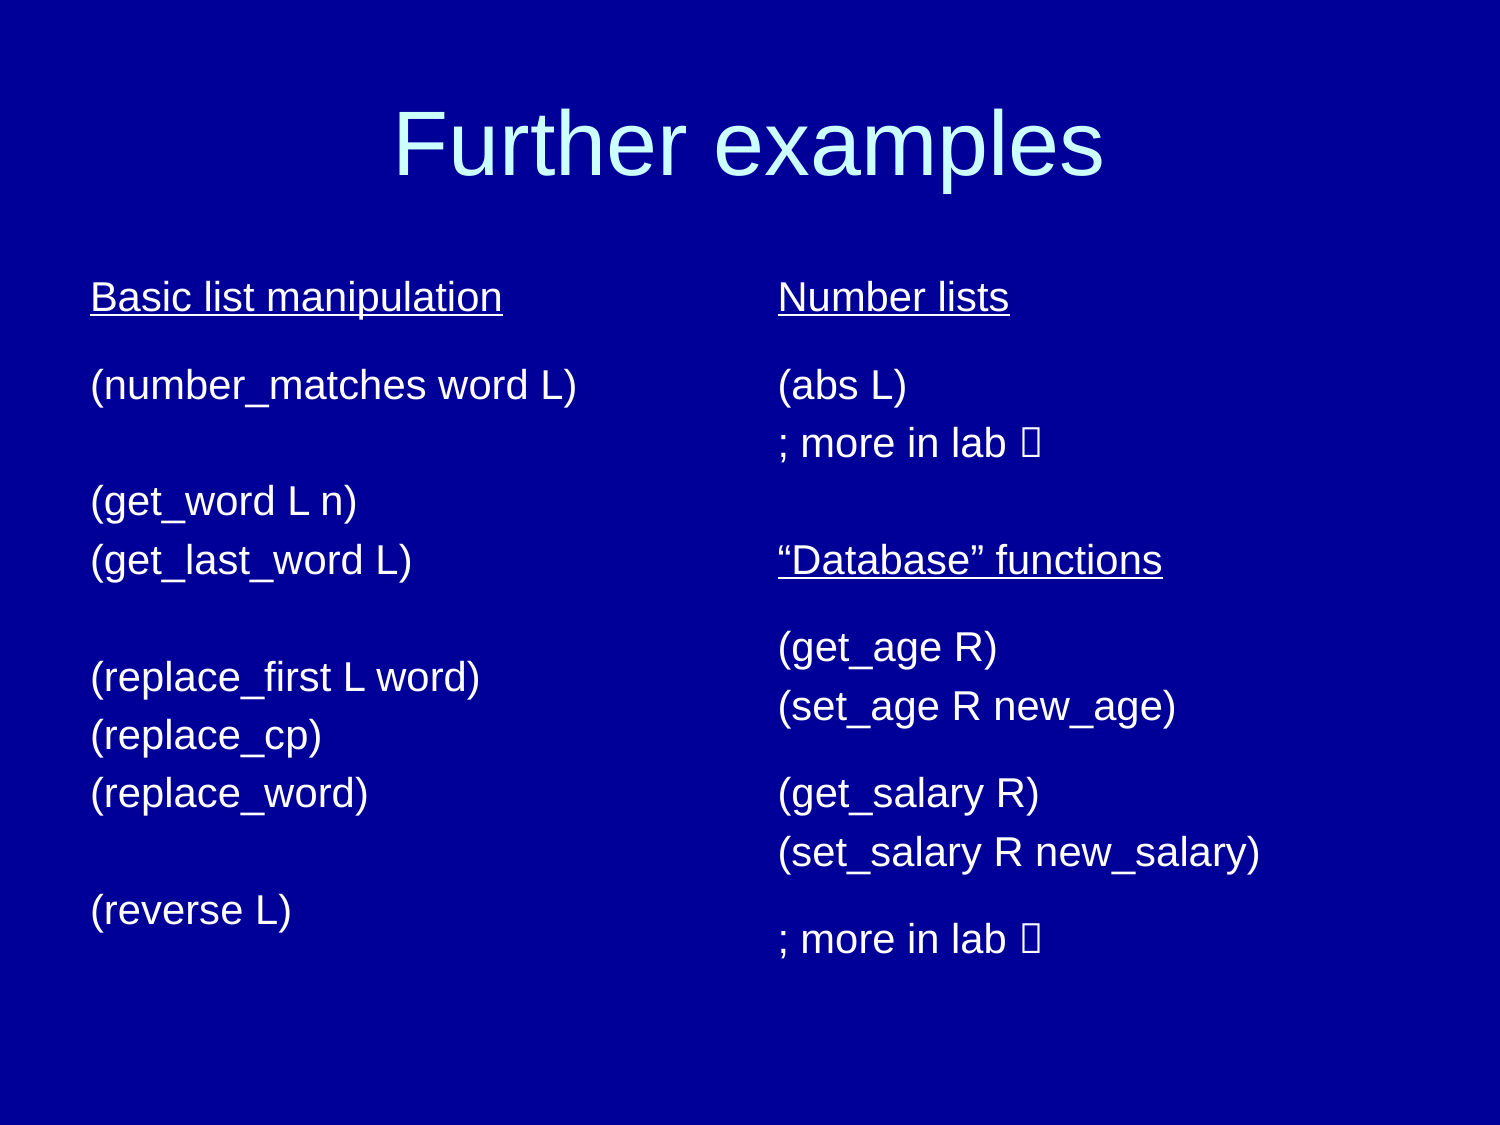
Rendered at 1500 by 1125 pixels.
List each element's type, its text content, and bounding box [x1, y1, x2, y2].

list Number lists (abs L) ; more in lab  “Database” functions (get_age R) (set_age R new_age) (get_salary R) (set_salary R new_salary) ; more in lab  [762, 262, 1425, 1125]
title Further examples [75, 45, 1425, 233]
list Basic list manipulation (number_matches word L) (get_word L n) (get_last_word L) (replace_first L word) (replace_cp) (replace_word) (reverse L) [75, 262, 762, 1005]
